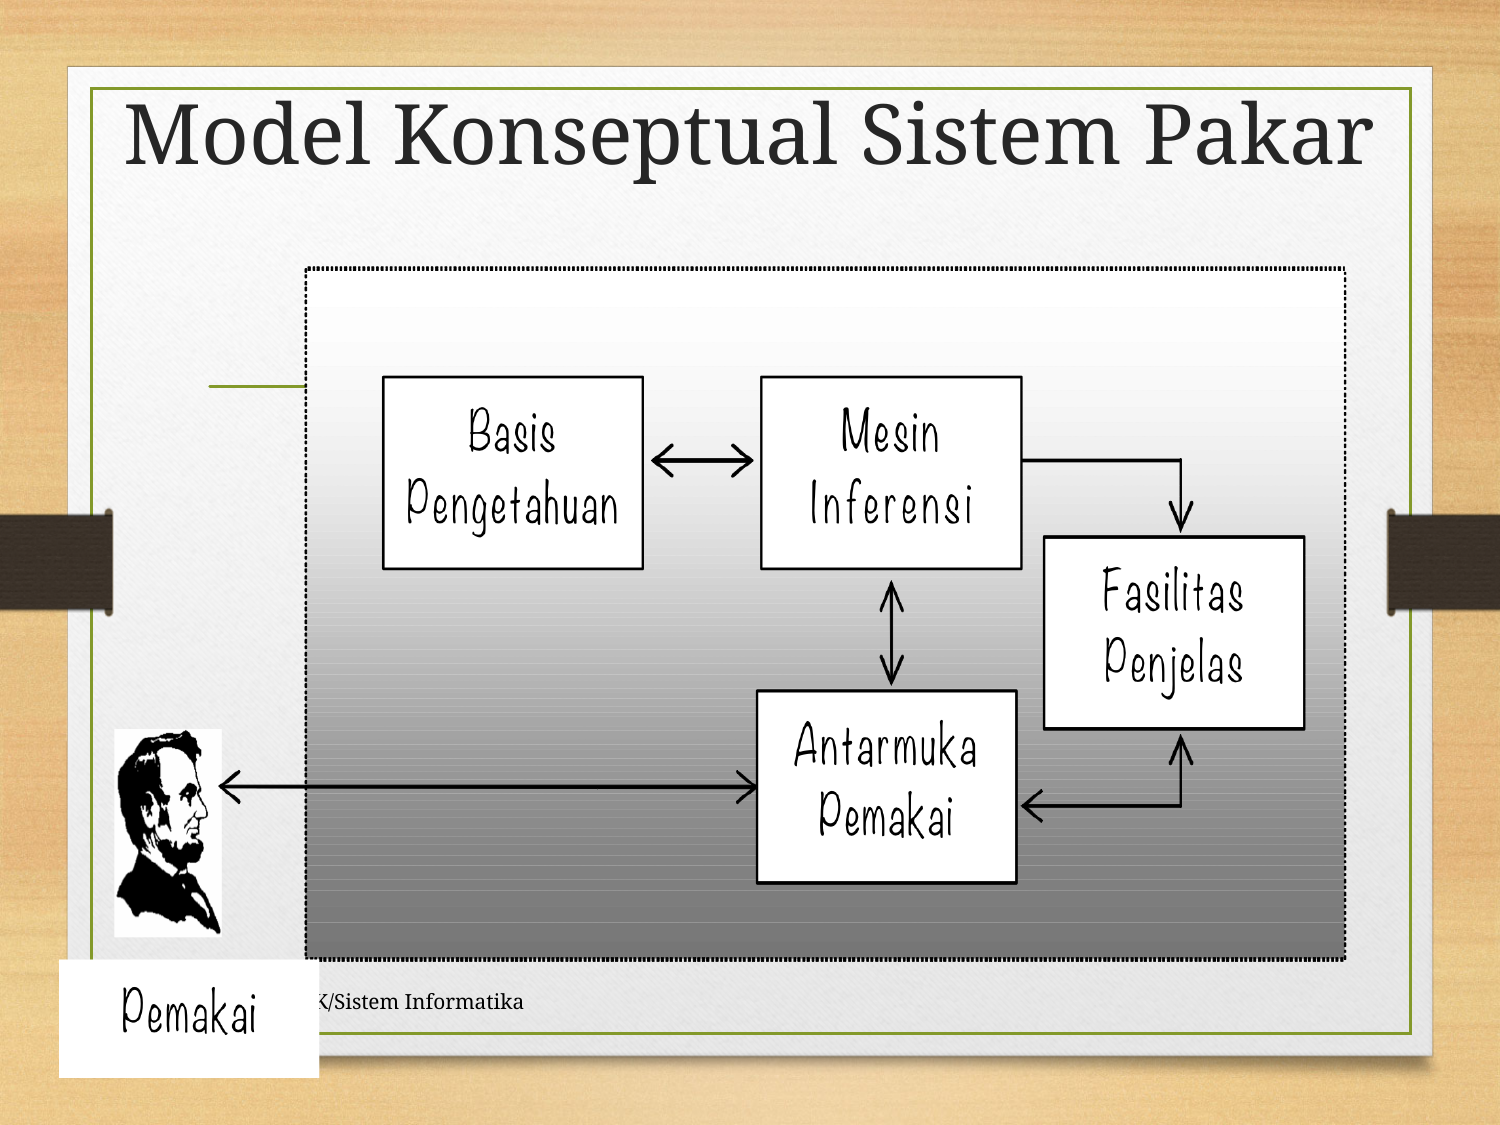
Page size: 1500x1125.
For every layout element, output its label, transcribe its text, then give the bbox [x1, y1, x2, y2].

title Model Konseptual Sistem Pakar [74, 18, 1426, 245]
picture [0, 0, 1500, 1125]
